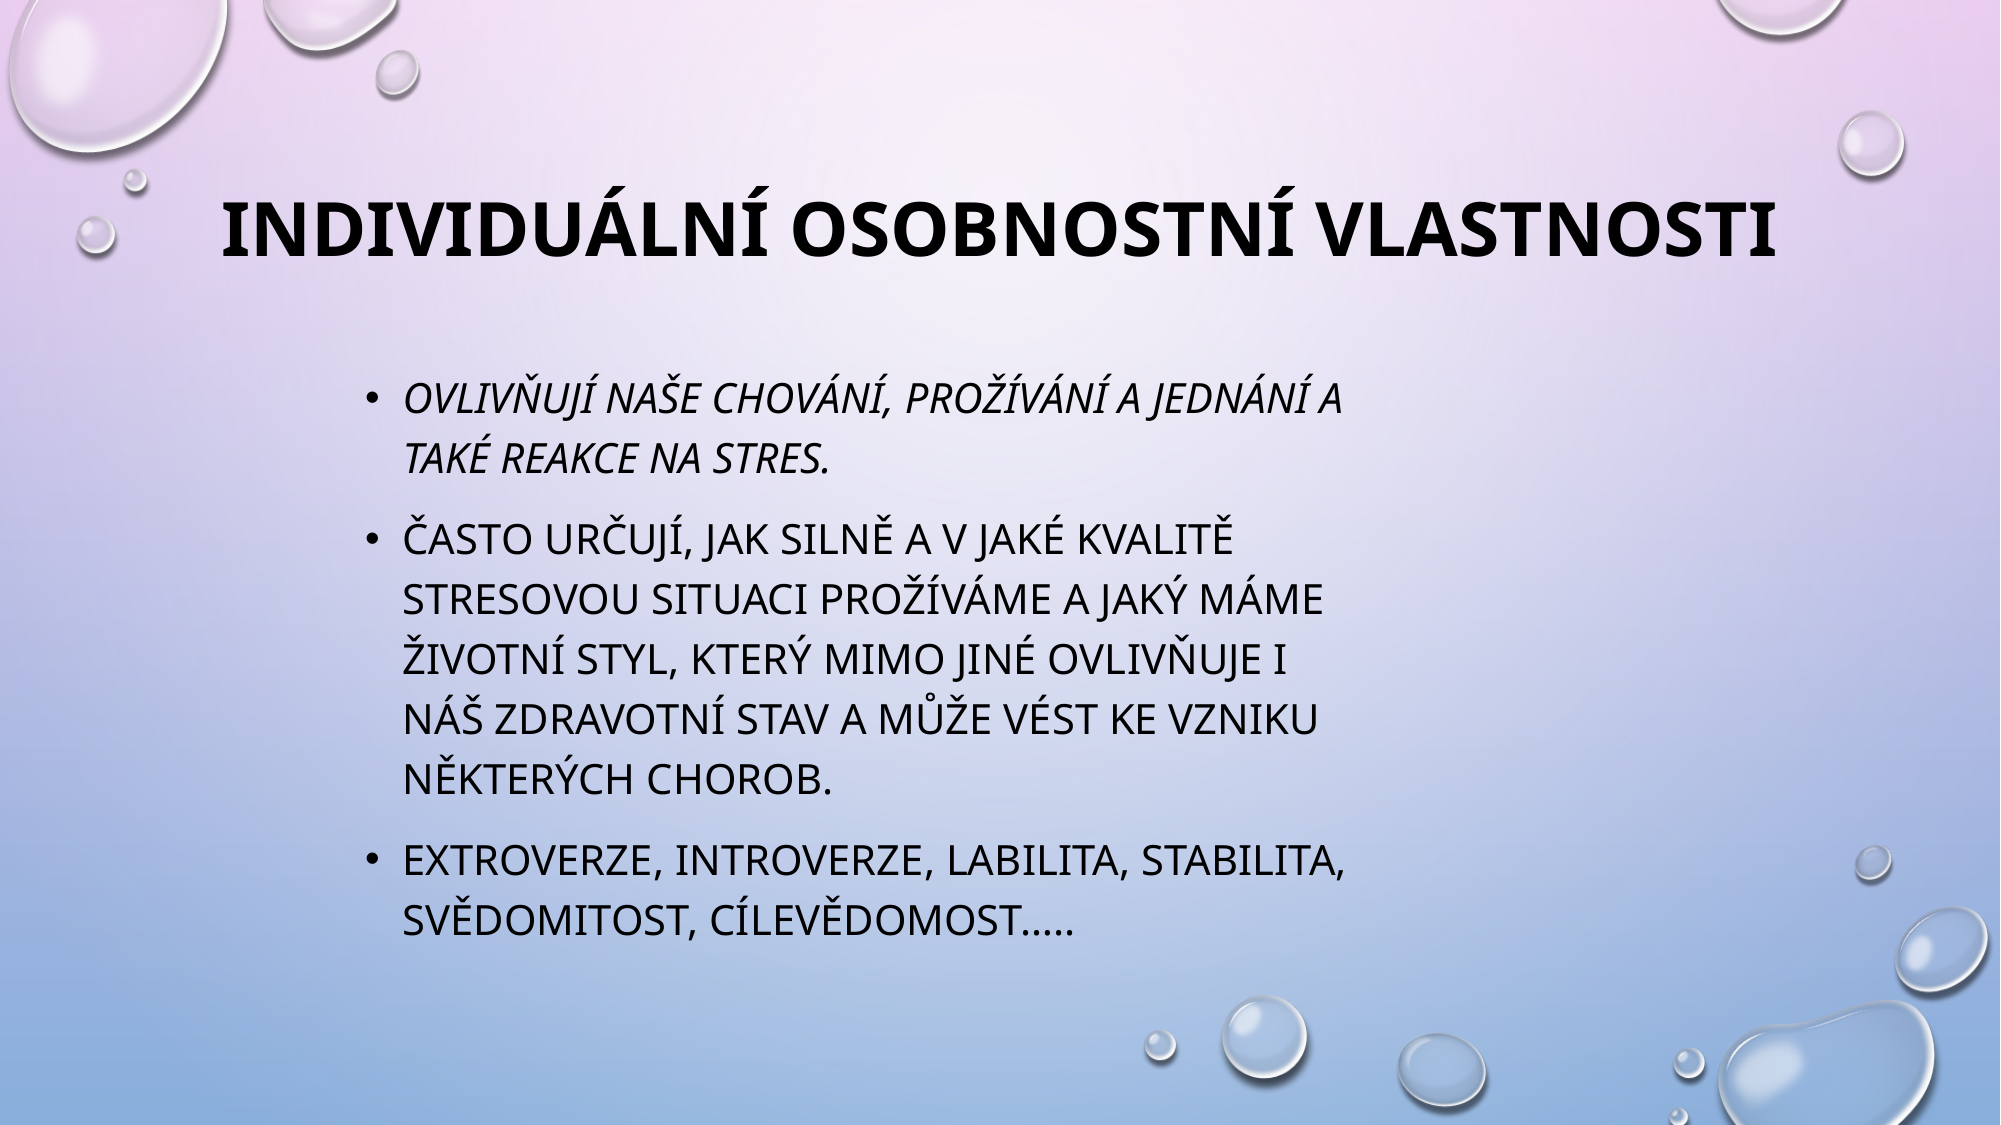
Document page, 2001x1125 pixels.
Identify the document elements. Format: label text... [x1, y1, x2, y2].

list ovlivňují naše chování, prožívání a jednání a také reakce na stres. Často určují, jak silně a v jaké kvalitě stresovou situaci prožíváme a jaký máme životní styl, který mimo jiné ovlivňuje i náš zdravotní stav a může vést ke vzniku některých chorob. Extroverze, introverze, labilita, stabilita, svědomitost, cílevědomost….. [350, 354, 1392, 992]
picture [0, 0, 2000, 1125]
title Individuální osobnostní vlastnosti [149, 101, 1851, 364]
